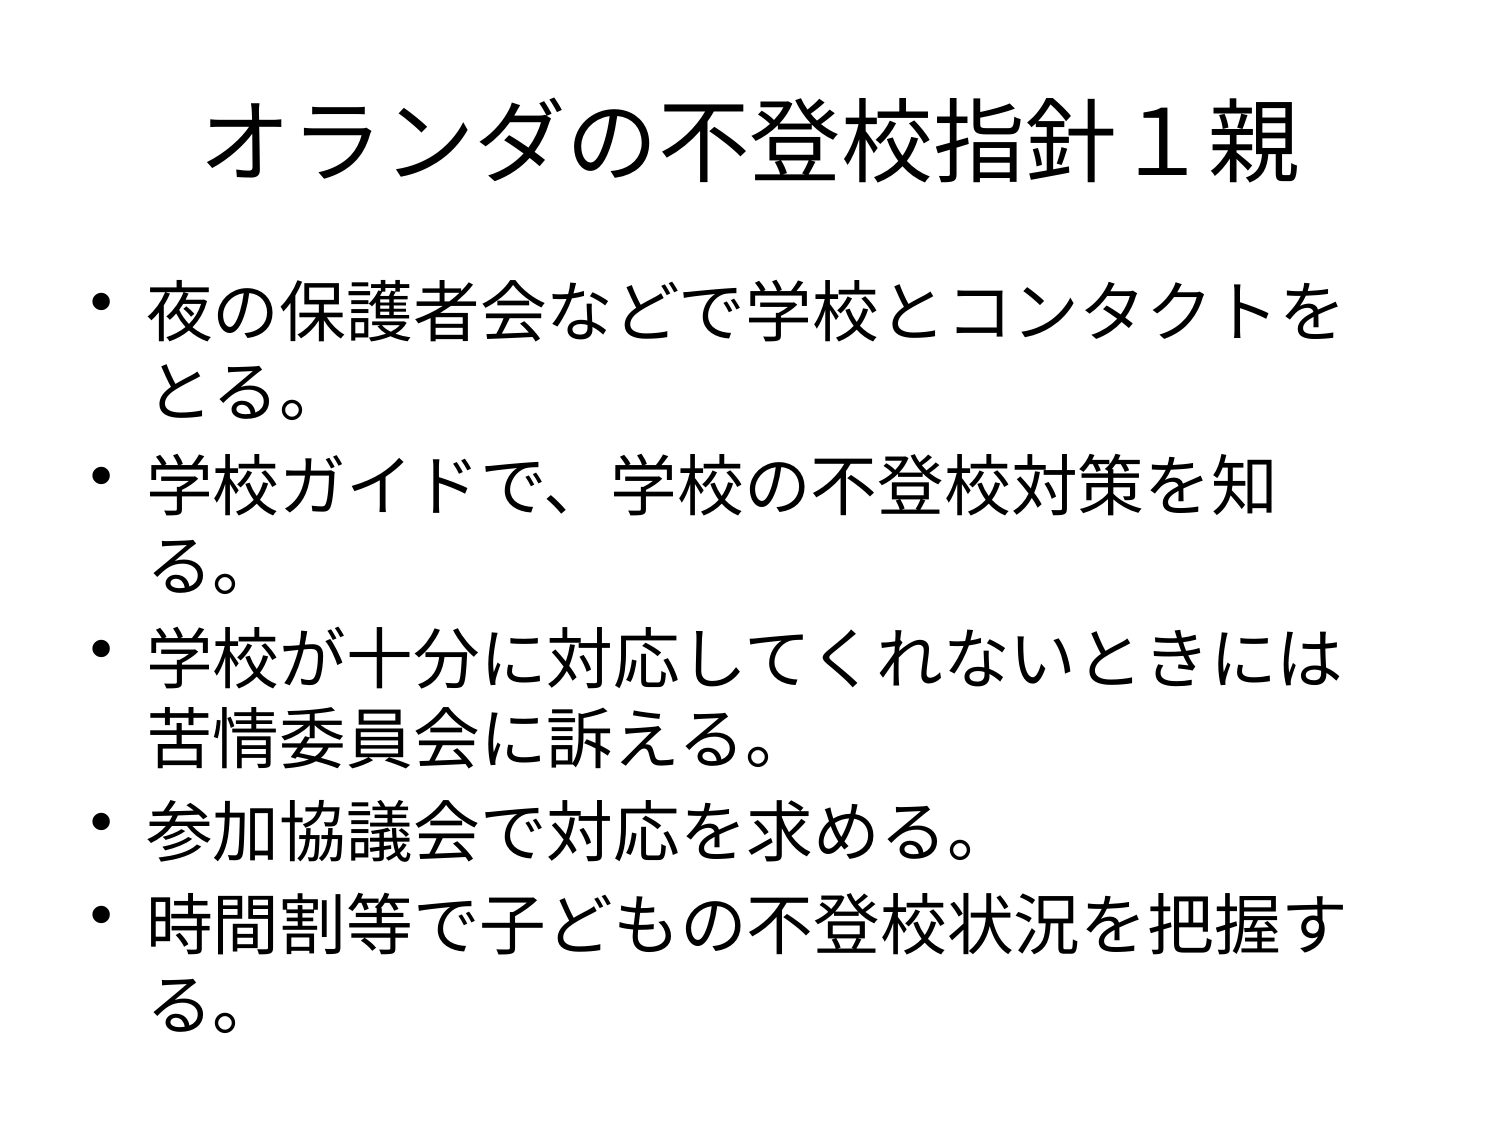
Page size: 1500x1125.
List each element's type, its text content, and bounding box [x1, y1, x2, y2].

list 夜の保護者会などで学校とコンタクトをとる。 学校ガイドで、学校の不登校対策を知る。 学校が十分に対応してくれないときには苦情委員会に訴える。 参加協議会で対応を求める。 時間割等で子どもの不登校状況を把握する。 [74, 262, 1426, 1006]
title オランダの不登校指針１親 [74, 44, 1426, 233]
